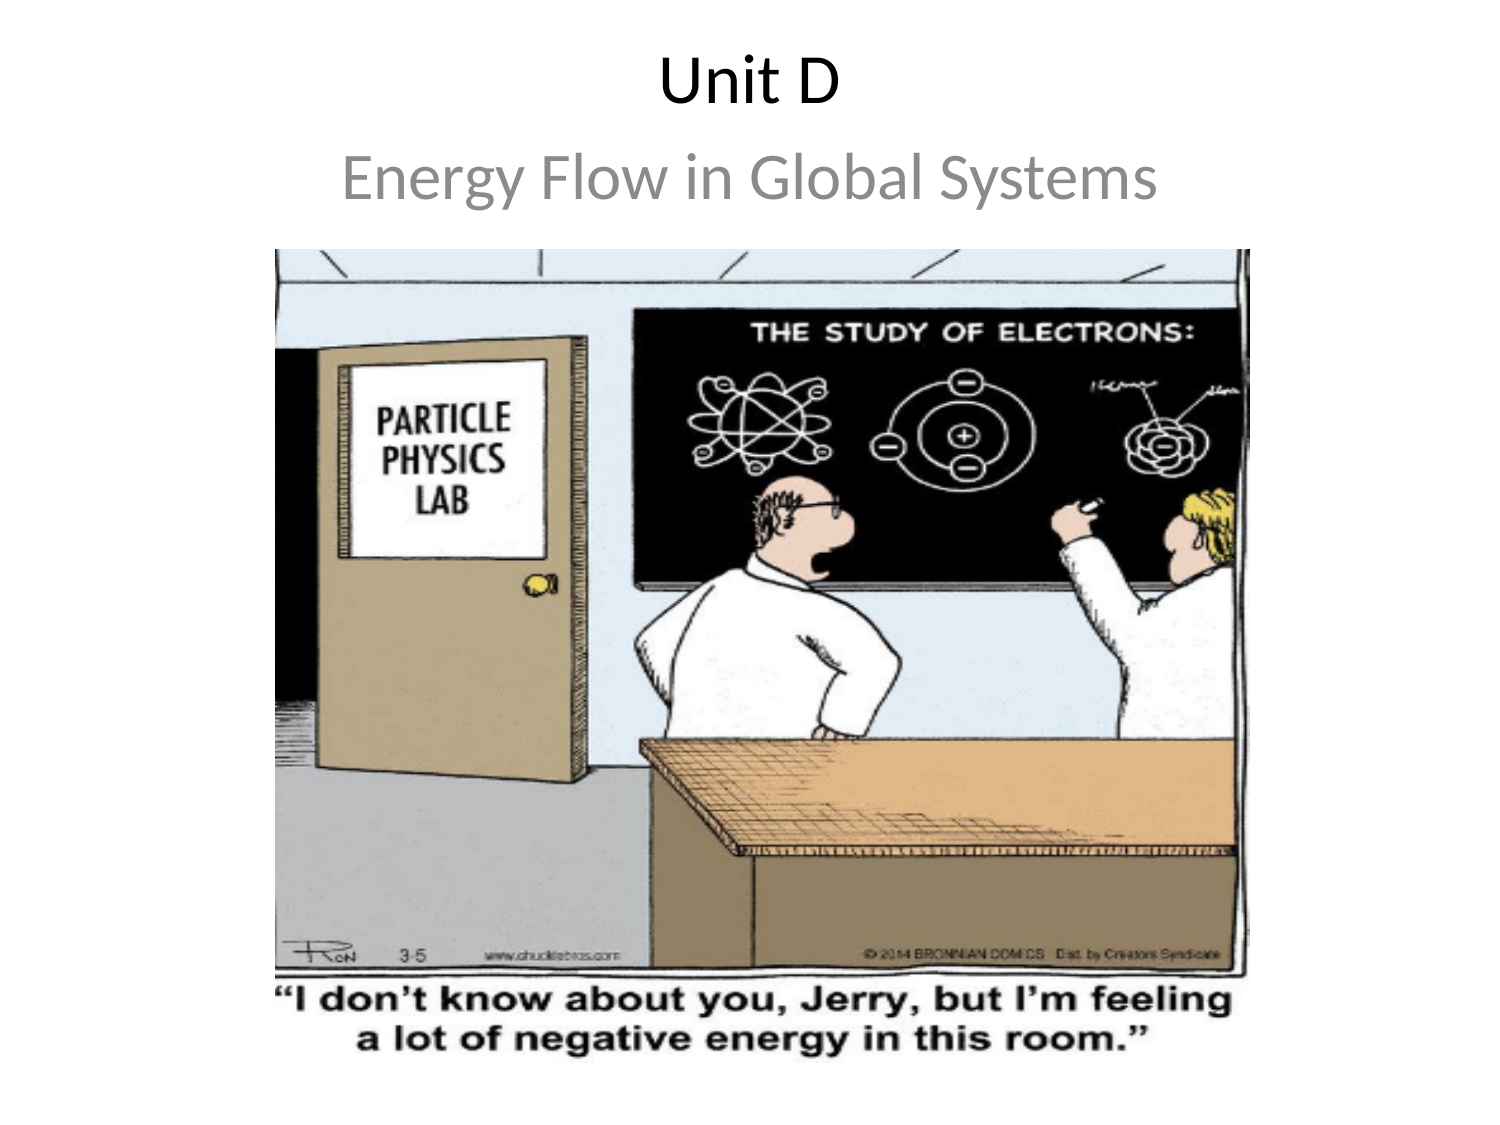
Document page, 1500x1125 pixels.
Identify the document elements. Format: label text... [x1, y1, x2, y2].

picture [274, 249, 1251, 1063]
title Unit D [112, 24, 1388, 125]
subtitle Energy Flow in Global Systems [225, 125, 1275, 225]
